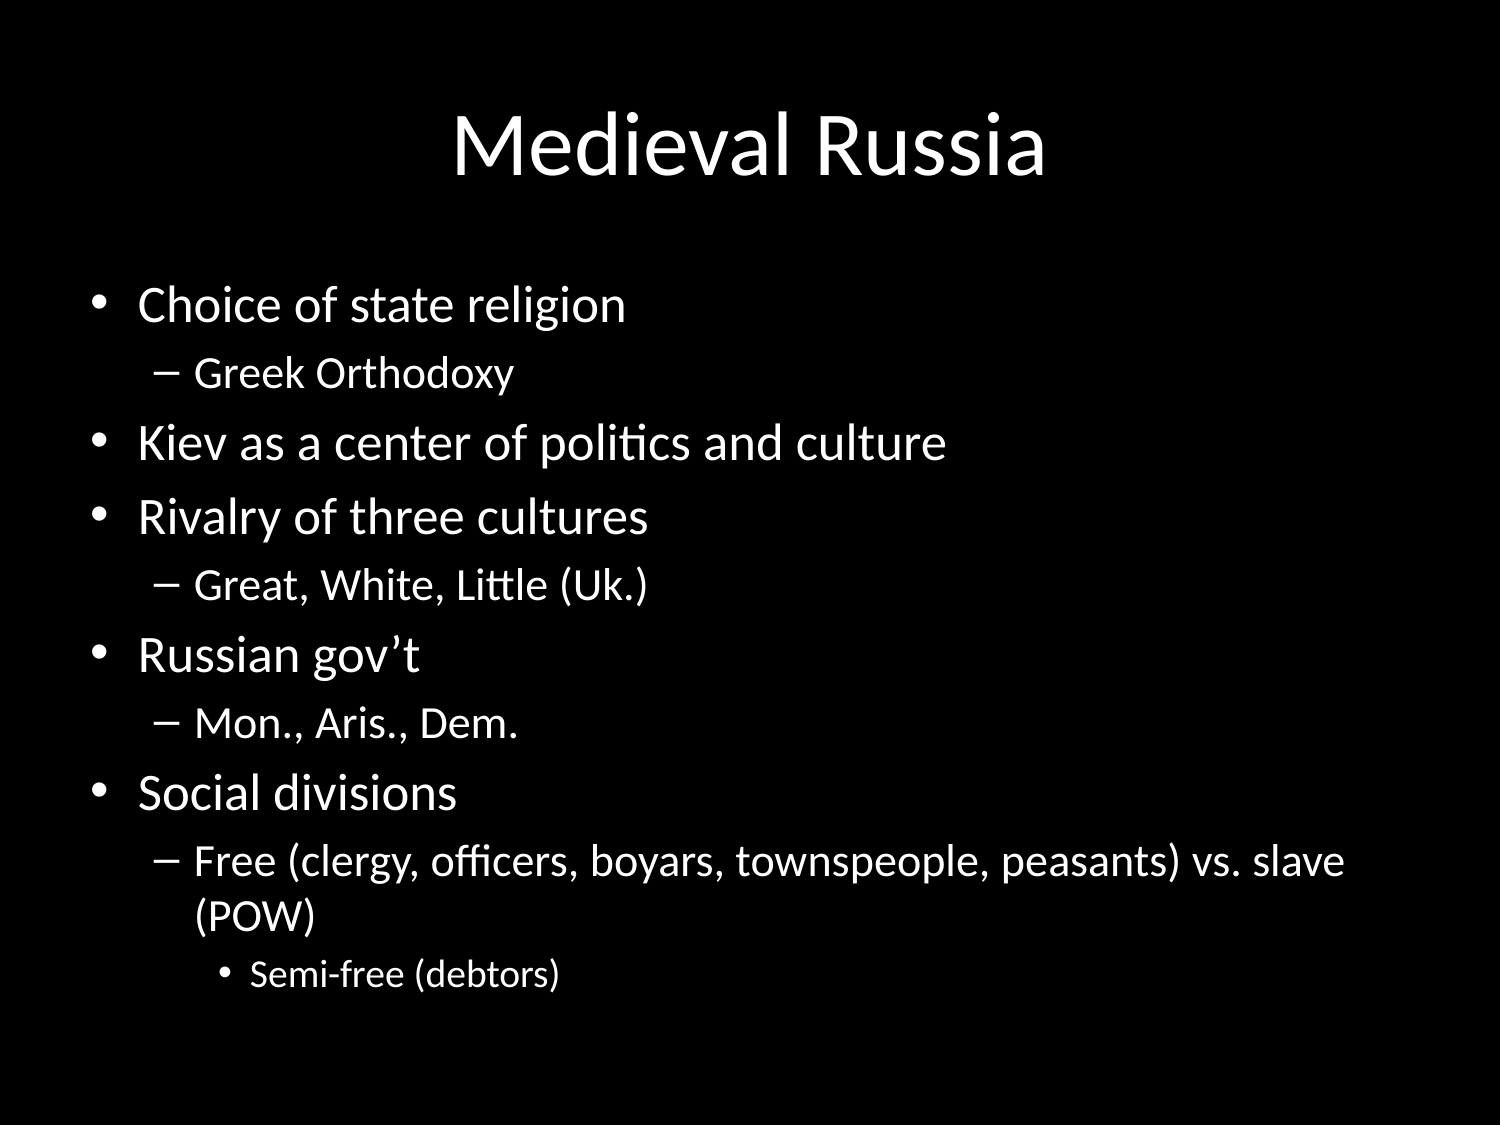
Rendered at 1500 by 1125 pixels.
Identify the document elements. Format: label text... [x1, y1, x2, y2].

list Choice of state religion Greek Orthodoxy Kiev as a center of politics and culture Rivalry of three cultures Great, White, Little (Uk.) Russian gov’t Mon., Aris., Dem. Social divisions Free (clergy, officers, boyars, townspeople, peasants) vs. slave (POW) Semi-free (debtors) [75, 262, 1425, 1005]
title Medieval Russia [75, 45, 1425, 233]
